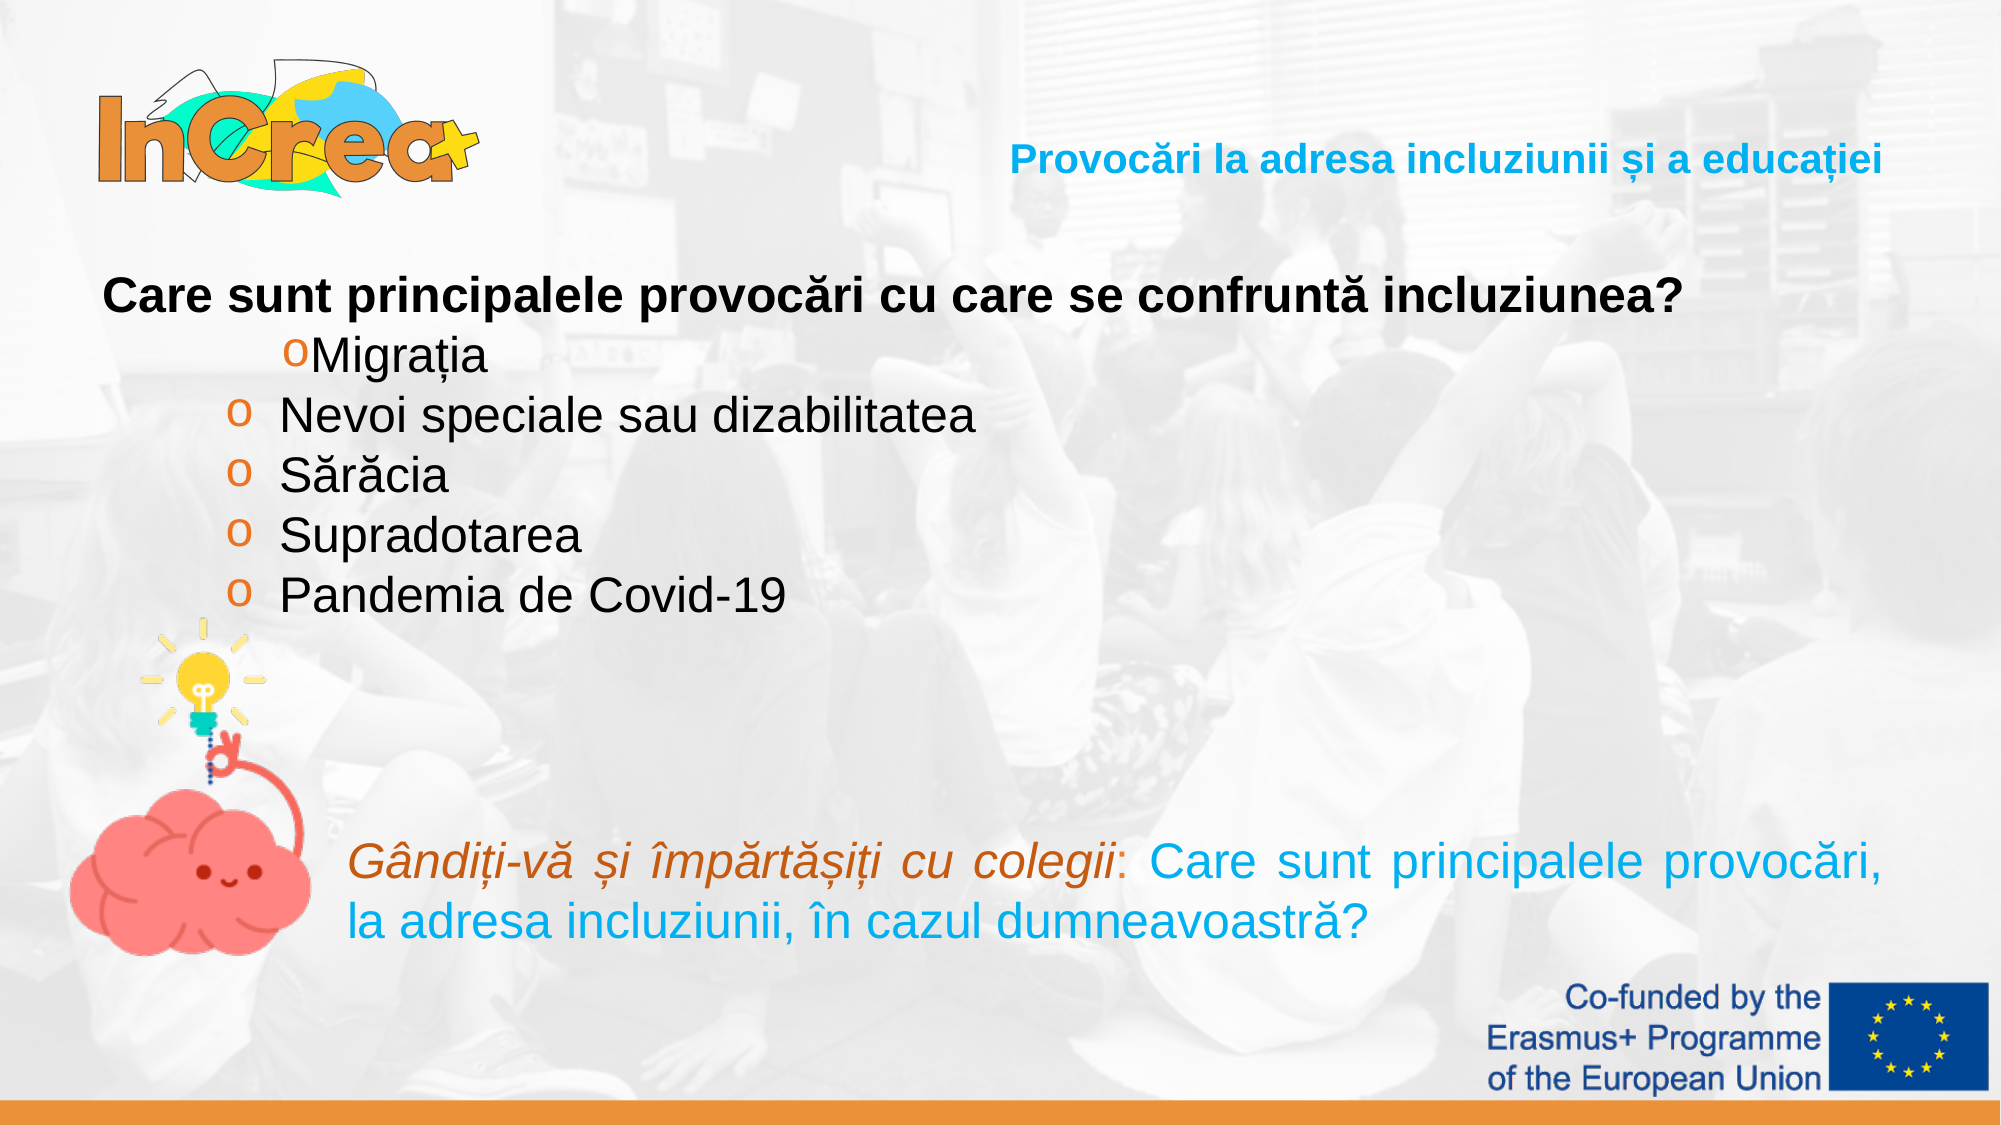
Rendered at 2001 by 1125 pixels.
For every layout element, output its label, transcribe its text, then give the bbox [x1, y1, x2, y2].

picture [1472, 979, 2000, 1101]
text_box Provocări la adresa incluziunii și a educației [473, 130, 1899, 269]
text_box Gândiți-vă și împărtășiți cu colegii: Care sunt principalele provocări, la adresa incluziunii, în cazul dumneavoastră? [341, 821, 1899, 957]
picture [35, 599, 338, 1016]
text_box Care sunt principalele provocări cu care se confruntă incluziunea? Migrația Nevoi speciale sau dizabilitatea Sărăcia Supradotarea Pandemia de Covid-19 [87, 255, 1932, 631]
picture [93, 52, 482, 203]
